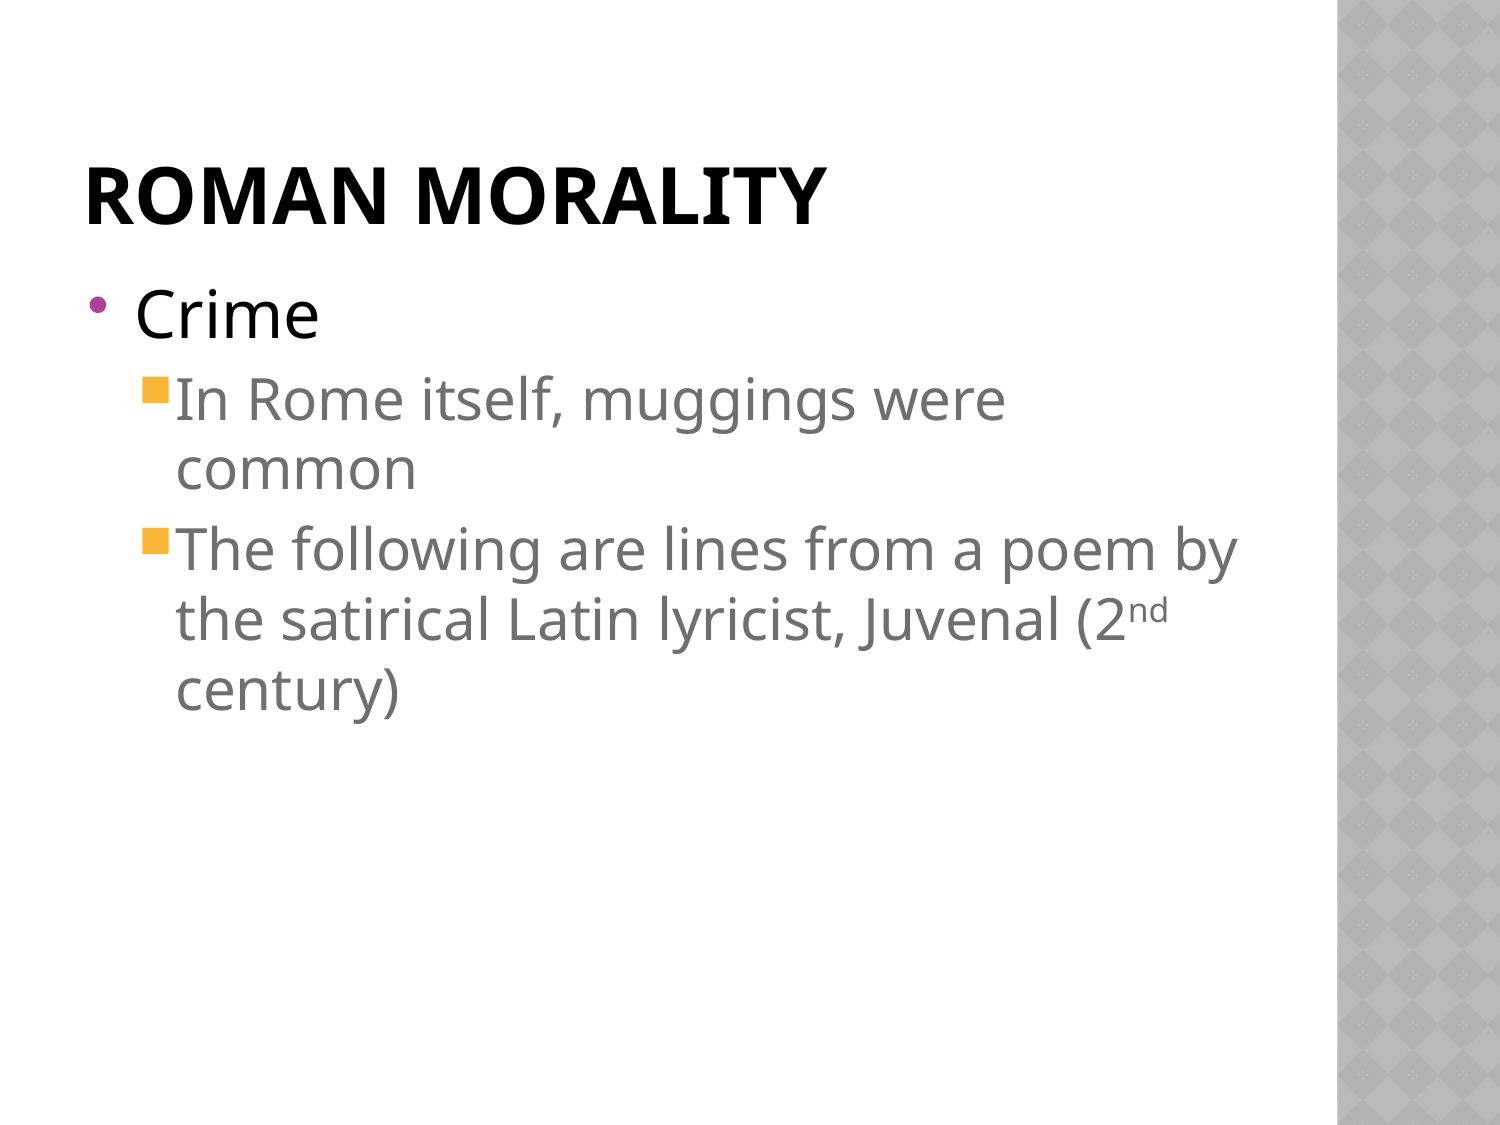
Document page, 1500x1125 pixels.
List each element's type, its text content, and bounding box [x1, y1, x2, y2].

list Crime In Rome itself, muggings were common The following are lines from a poem by the satirical Latin lyricist, Juvenal (2nd century) [75, 264, 1263, 1059]
title Roman Morality [75, 52, 1263, 240]
